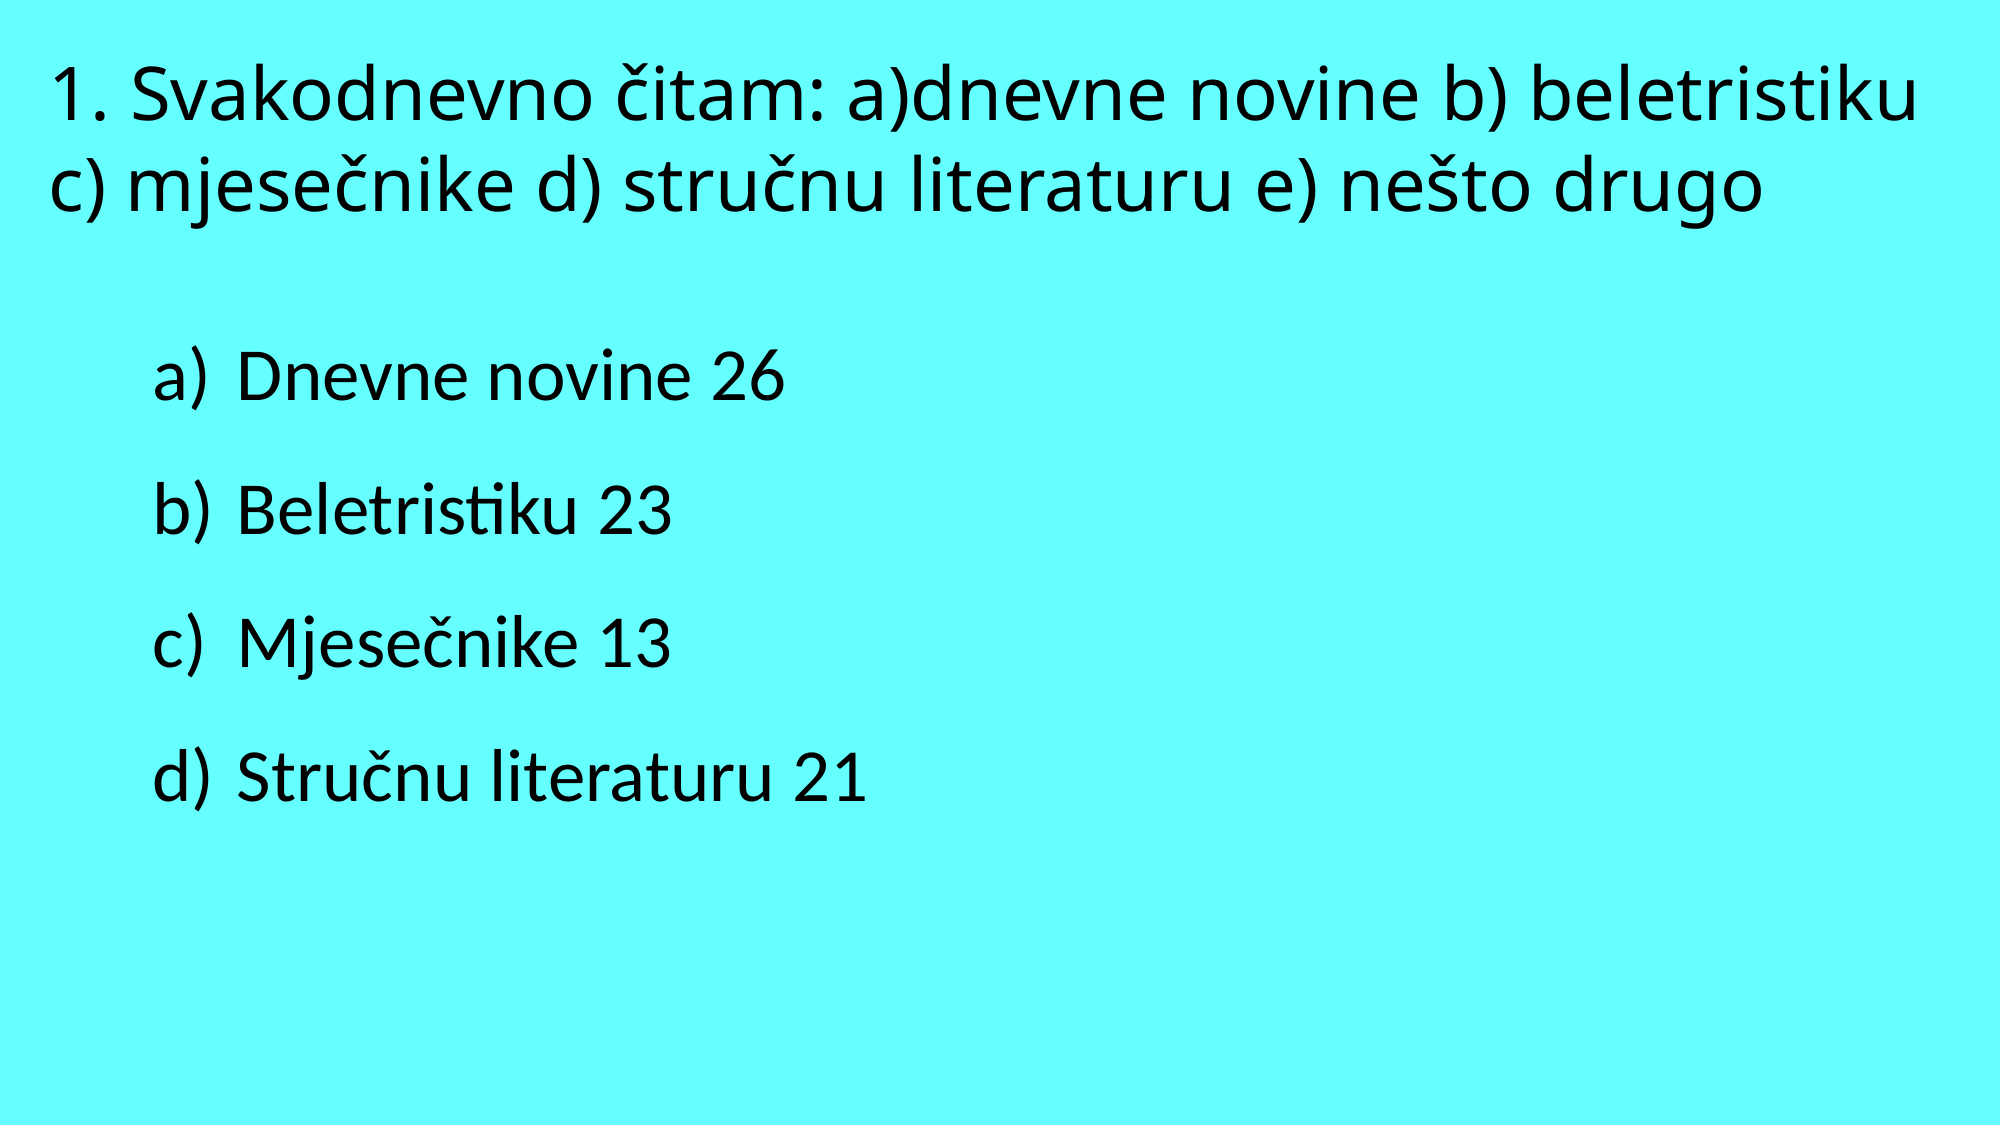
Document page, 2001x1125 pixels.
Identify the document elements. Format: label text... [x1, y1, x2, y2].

list Dnevne novine 26 Beletristiku 23 Mjesečnike 13 Stručnu literaturu 21 [137, 299, 1863, 1014]
title 1. Svakodnevno čitam: a)dnevne novine b) beletristiku c) mjesečnike d) stručnu literaturu e) nešto drugo [33, 0, 1960, 278]
